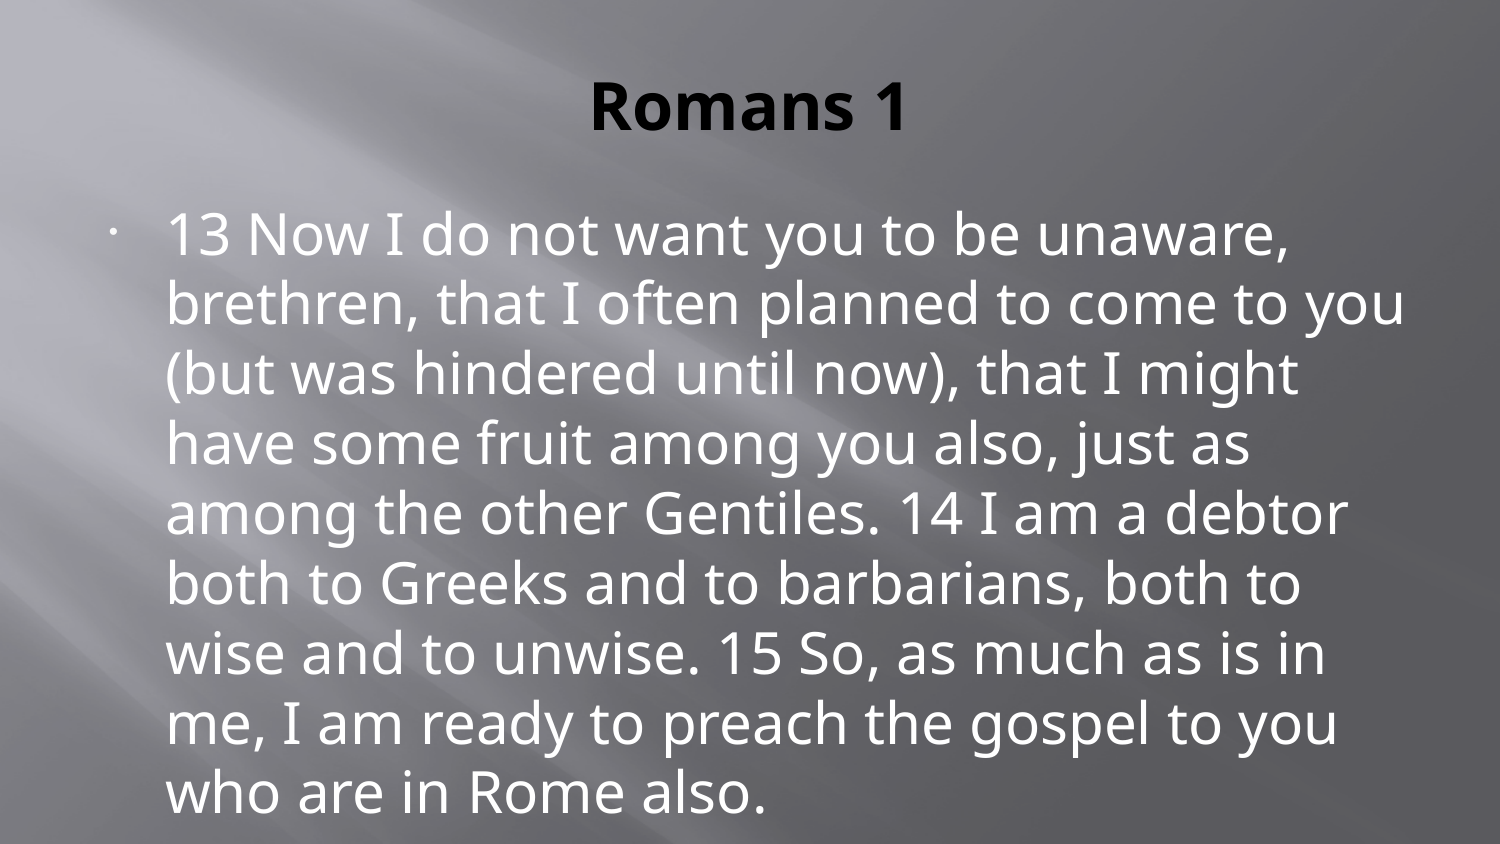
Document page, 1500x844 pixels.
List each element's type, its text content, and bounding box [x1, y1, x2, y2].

title Romans 1 [75, 33, 1425, 175]
list 13 Now I do not want you to be unaware, brethren, that I often planned to come to you (but was hindered until now), that I might have some fruit among you also, just as among the other Gentiles. 14 I am a debtor both to Greeks and to barbarians, both to wise and to unwise. 15 So, as much as is in me, I am ready to preach the gospel to you who are in Rome also. [75, 196, 1425, 844]
